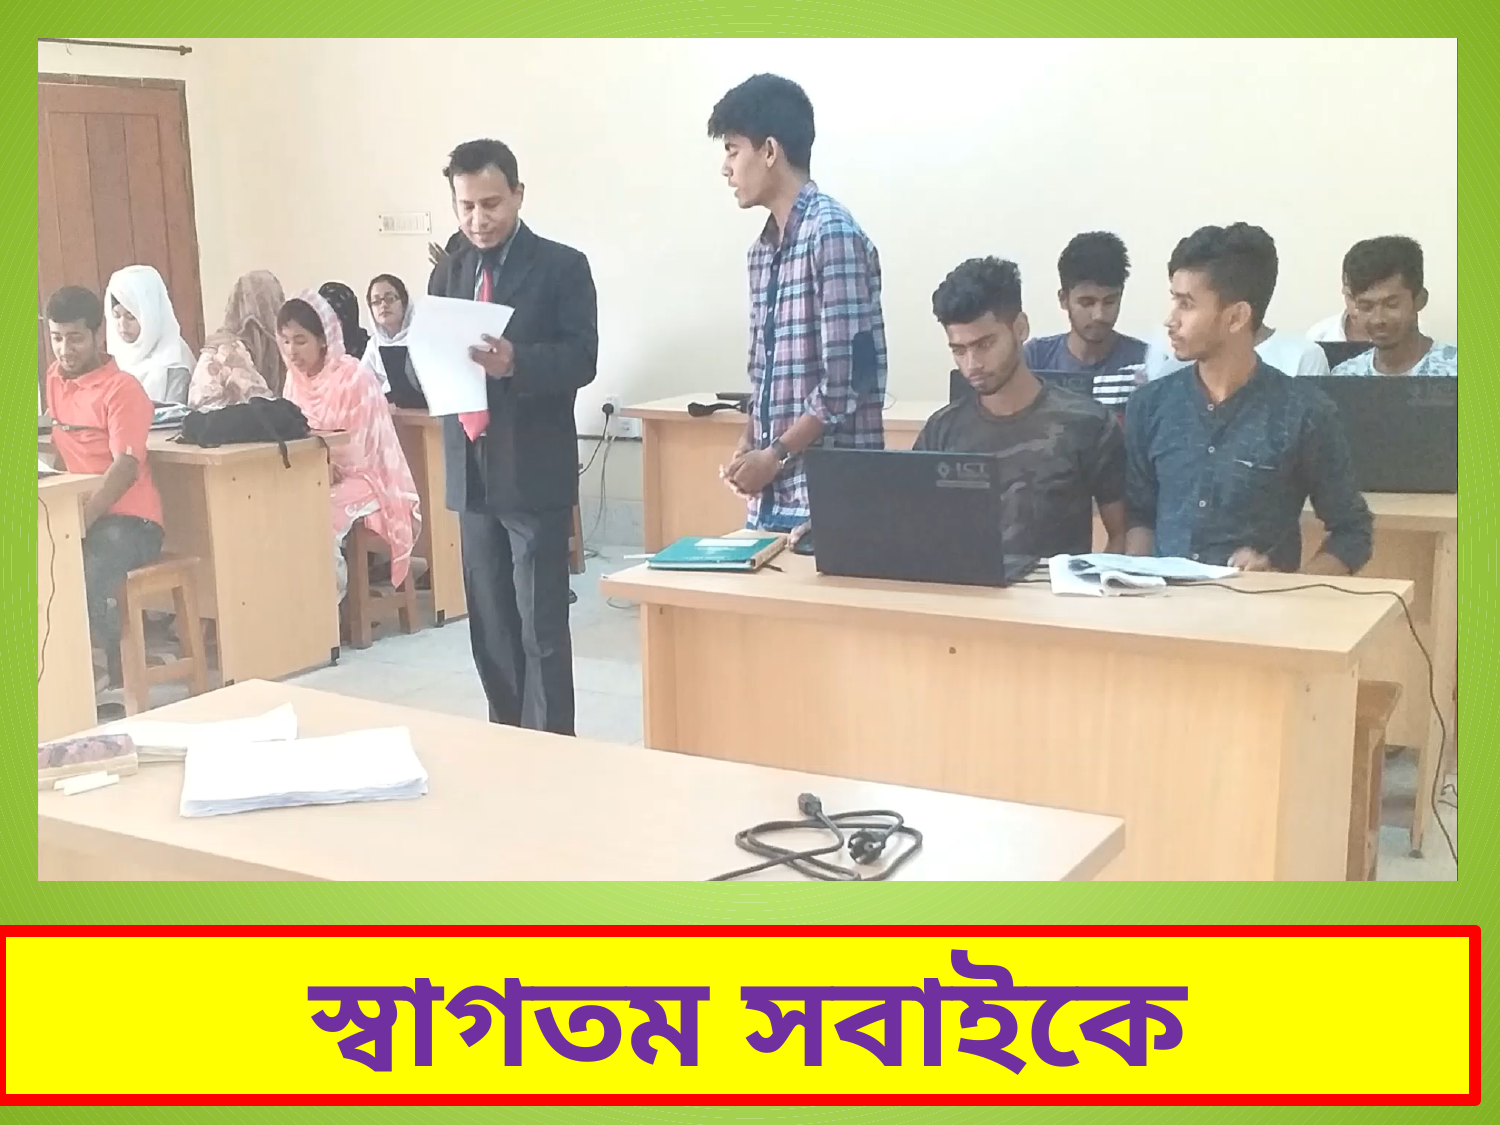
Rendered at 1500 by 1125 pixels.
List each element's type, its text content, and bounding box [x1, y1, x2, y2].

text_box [37, 37, 1459, 882]
title স্বাগতম সবাইকে [0, 930, 1475, 1100]
